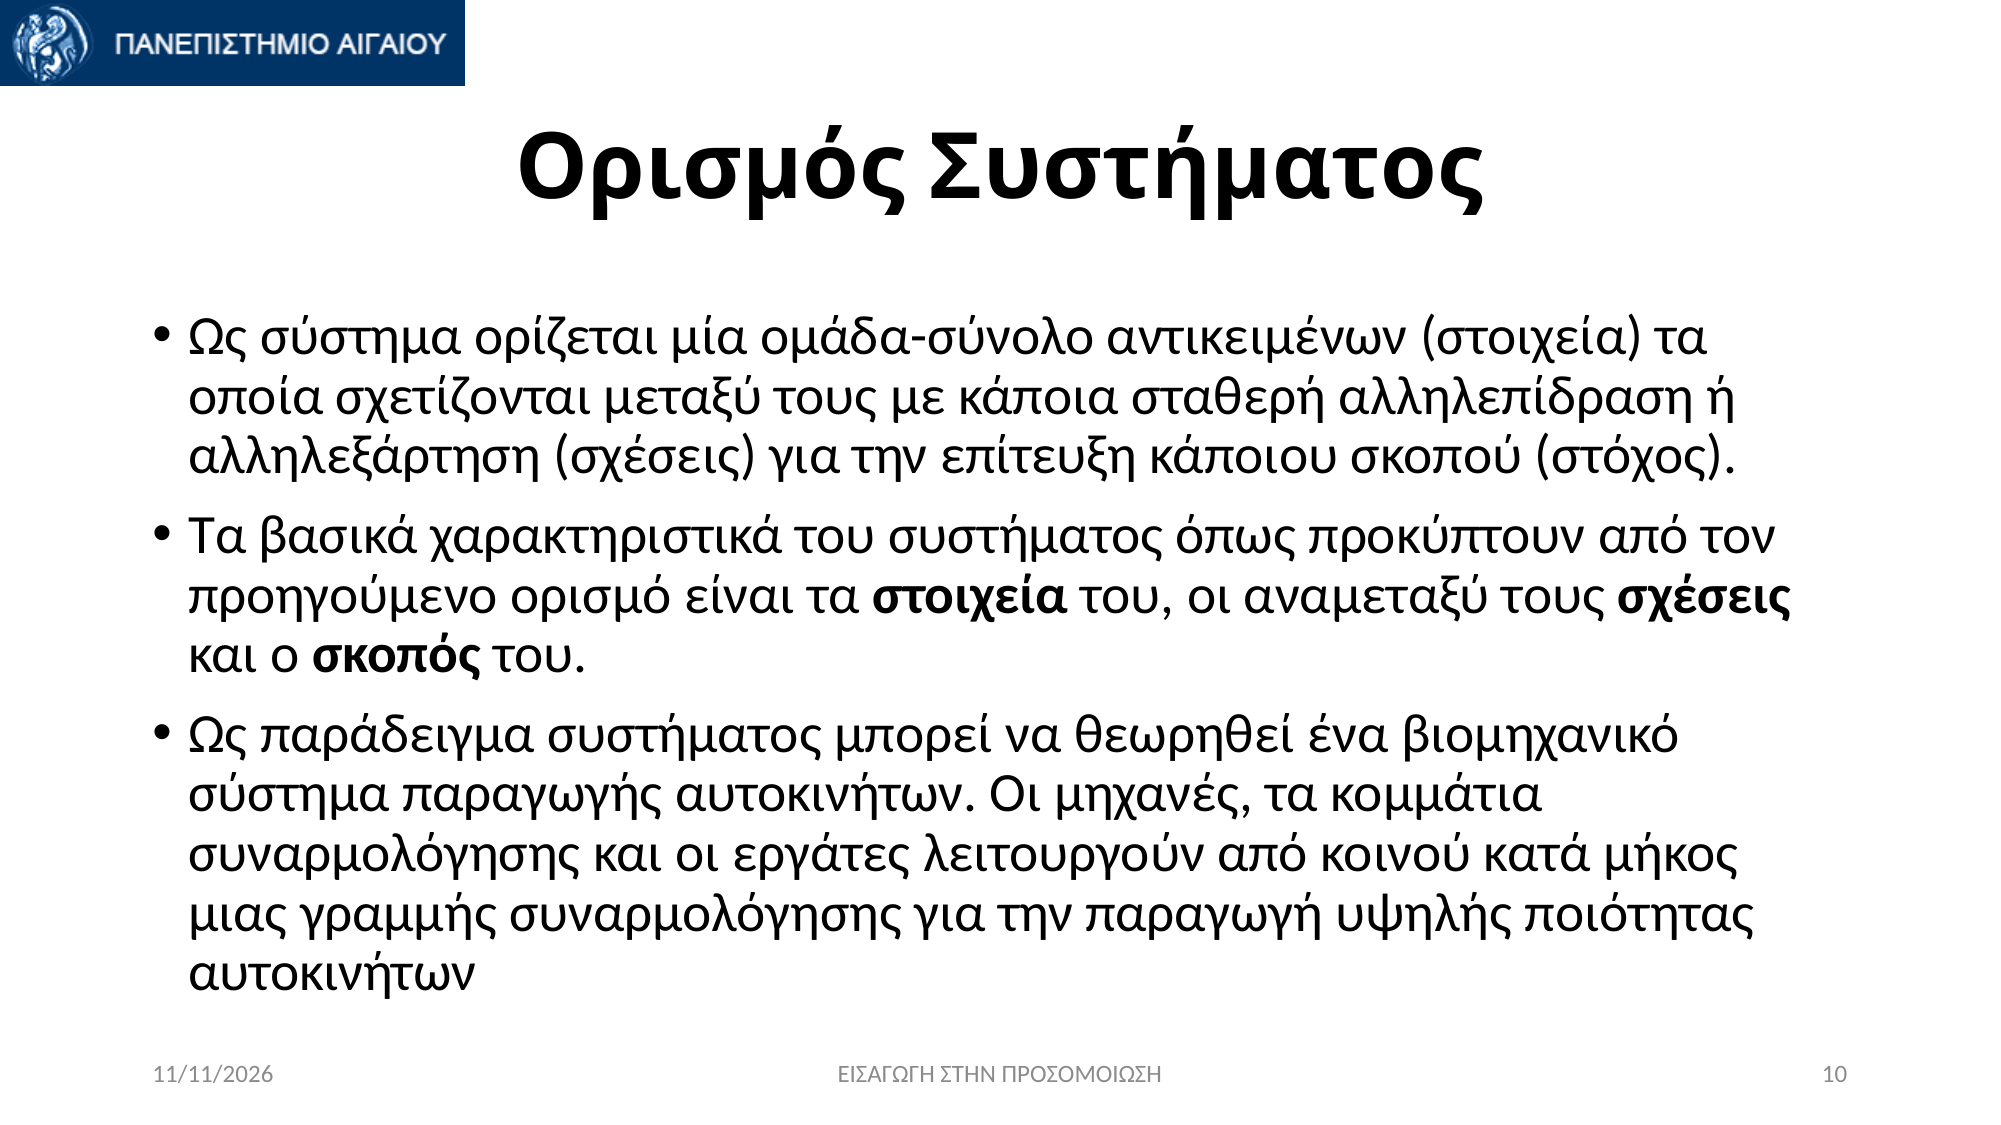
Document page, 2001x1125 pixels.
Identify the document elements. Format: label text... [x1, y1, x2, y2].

list Ως σύστημα ορίζεται μία ομάδα-σύνολο αντικειμένων (στοιχεία) τα οποία σχετίζονται μεταξύ τους με κάποια σταθερή αλληλεπίδραση ή αλληλεξάρτηση (σχέσεις) για την επίτευξη κάποιου σκοπού (στόχος). Τα βασικά χαρακτηριστικά του συστήματος όπως προκύπτουν από τον προηγούμενο ορισμό είναι τα στοιχεία του, οι αναμεταξύ τους σχέσεις και ο σκοπός του. Ως παράδειγμα συστήματος μπορεί να θεωρηθεί ένα βιομηχανικό σύστημα παραγωγής αυτοκινήτων. Οι μηχανές, τα κομμάτια συναρμολόγησης και οι εργάτες λειτουργούν από κοινού κατά μήκος μιας γραμμής συναρμολόγησης για την παραγωγή υψηλής ποιότητας αυτοκινήτων [137, 299, 1863, 1014]
picture [0, 0, 465, 86]
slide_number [137, 1042, 588, 1103]
footer ΕΙΣΑΓΩΓΗ ΣΤΗΝ ΠΡΟΣΟΜΟΙΩΣΗ [662, 1042, 1338, 1103]
slide_number 10 [1412, 1042, 1863, 1103]
title Ορισμός Συστήματος [137, 59, 1863, 278]
